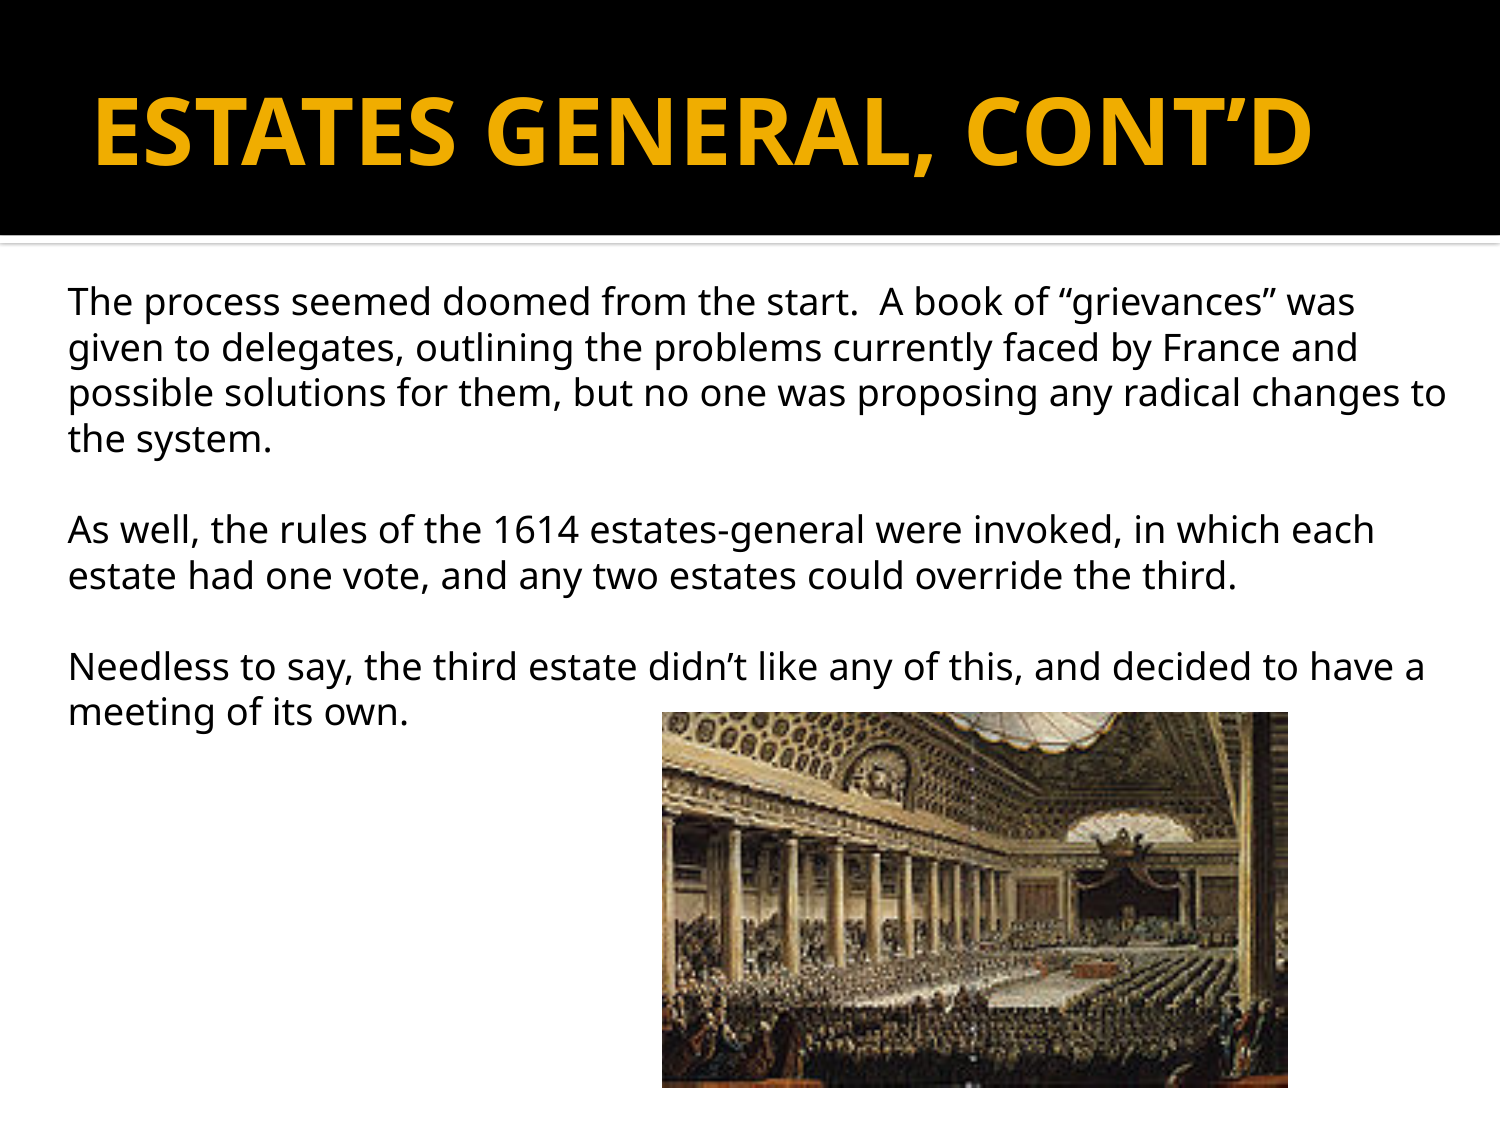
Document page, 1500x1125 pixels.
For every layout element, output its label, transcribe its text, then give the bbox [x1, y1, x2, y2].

title ESTATES GENERAL, CONT’D [75, 25, 1425, 231]
list The process seemed doomed from the start. A book of “grievances” was given to delegates, outlining the problems currently faced by France and possible solutions for them, but no one was proposing any radical changes to the system. As well, the rules of the 1614 estates-general were invoked, in which each estate had one vote, and any two estates could override the third. Needless to say, the third estate didn’t like any of this, and decided to have a meeting of its own. [0, 262, 1475, 838]
picture [662, 712, 1288, 1088]
